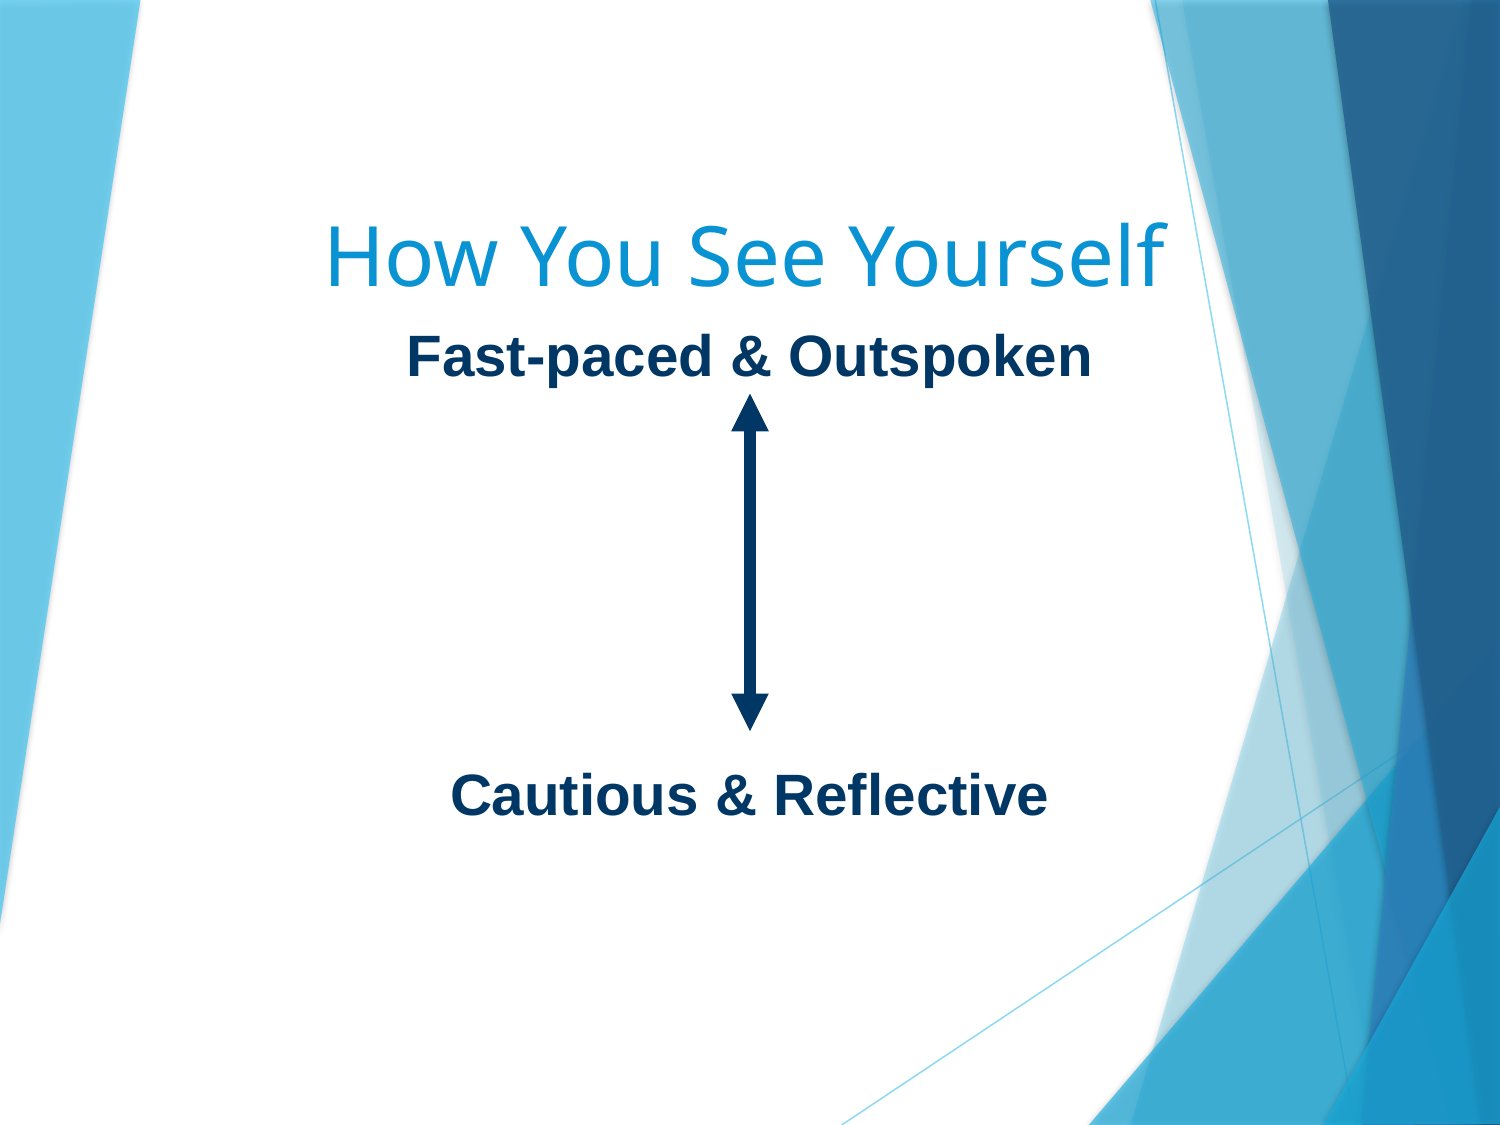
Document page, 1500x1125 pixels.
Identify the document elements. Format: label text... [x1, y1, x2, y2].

text_box Cautious & Reflective [435, 749, 1065, 835]
text_box Fast-paced & Outspoken [391, 310, 1109, 396]
text_box How You See Yourself [92, 195, 1397, 311]
